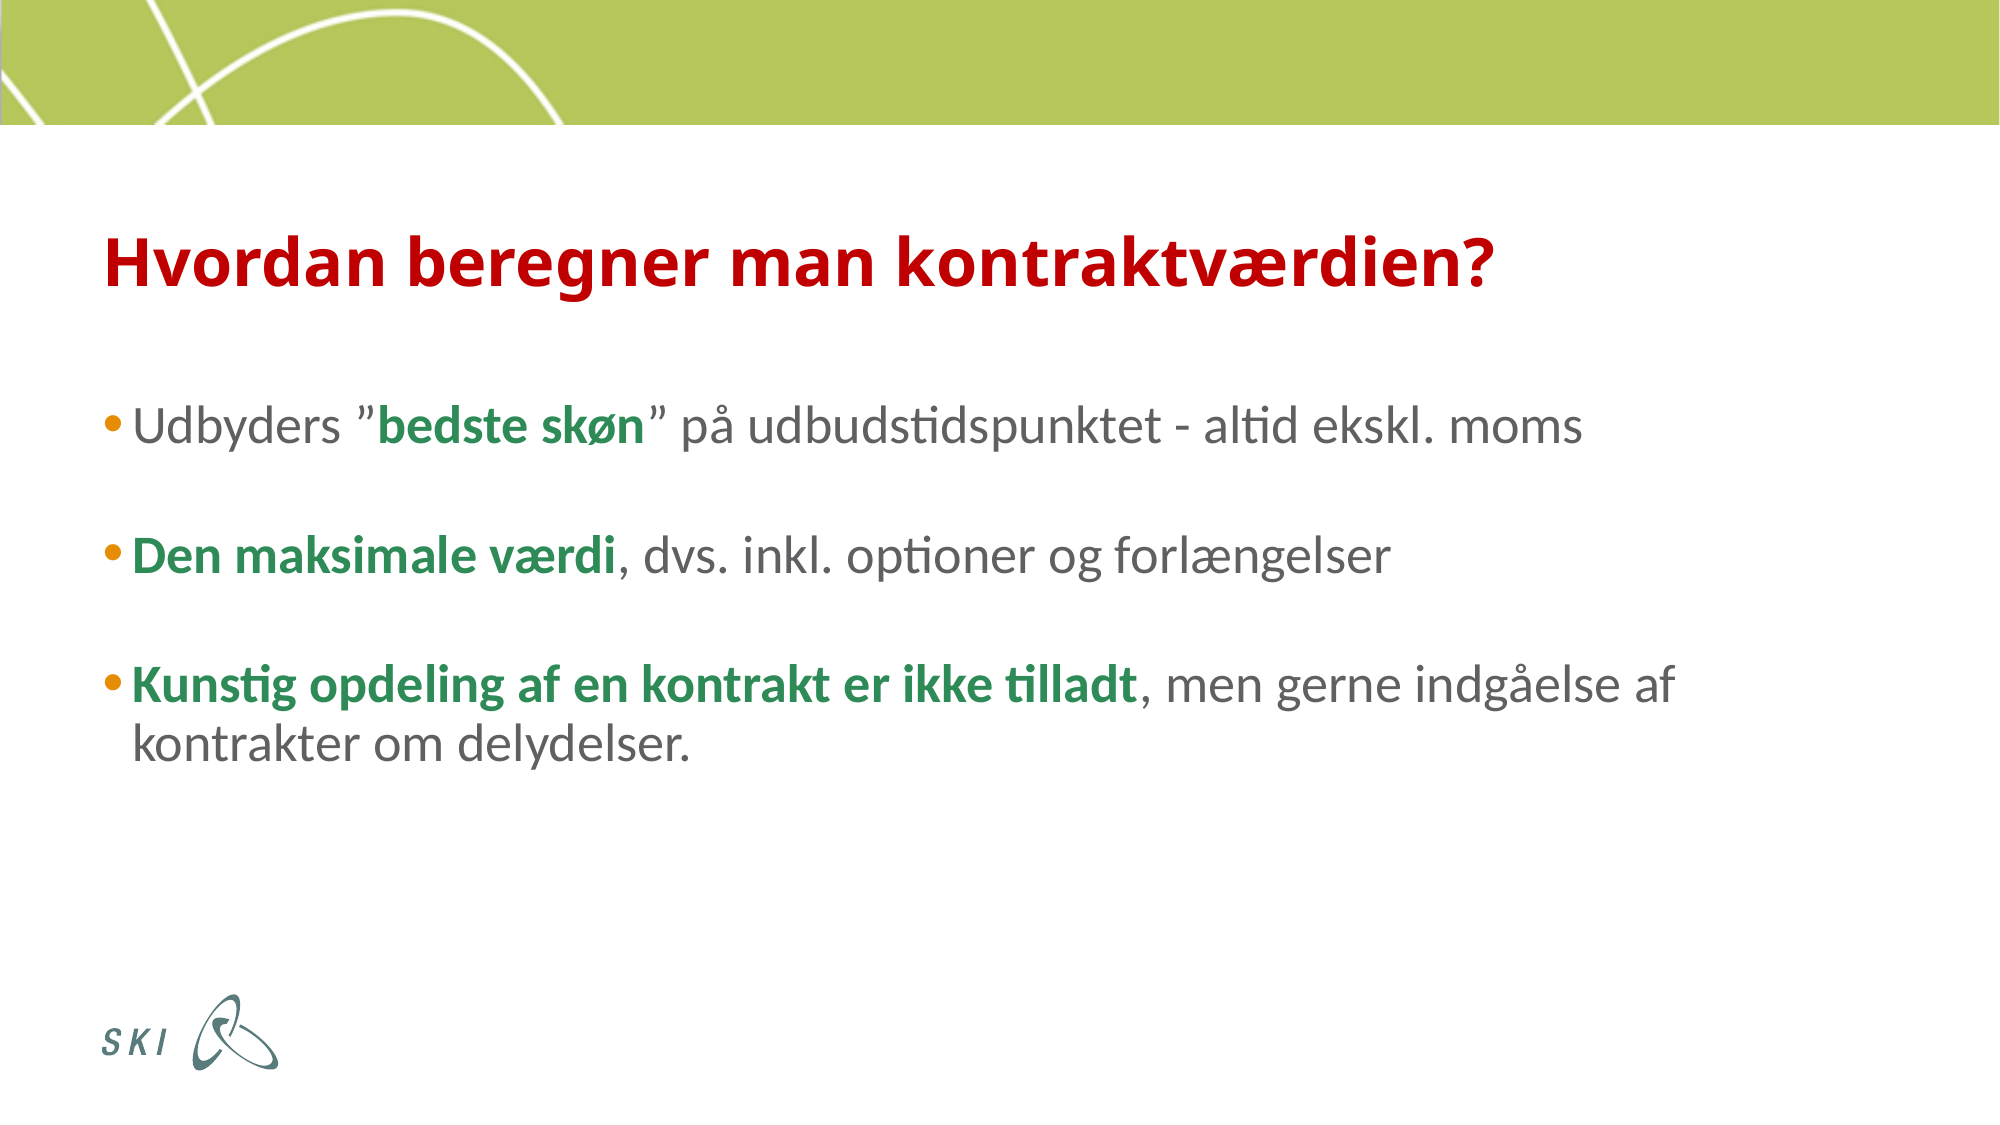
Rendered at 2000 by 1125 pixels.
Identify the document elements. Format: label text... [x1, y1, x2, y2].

list Udbyders ”bedste skøn” på udbudstidspunktet - altid ekskl. moms Den maksimale værdi, dvs. inkl. optioner og forlængelser Kunstig opdeling af en kontrakt er ikke tilladt, men gerne indgåelse af kontrakter om delydelser. [102, 397, 1905, 1035]
picture [0, 0, 2000, 125]
title Hvordan beregner man kontraktværdien? [102, 178, 1905, 301]
